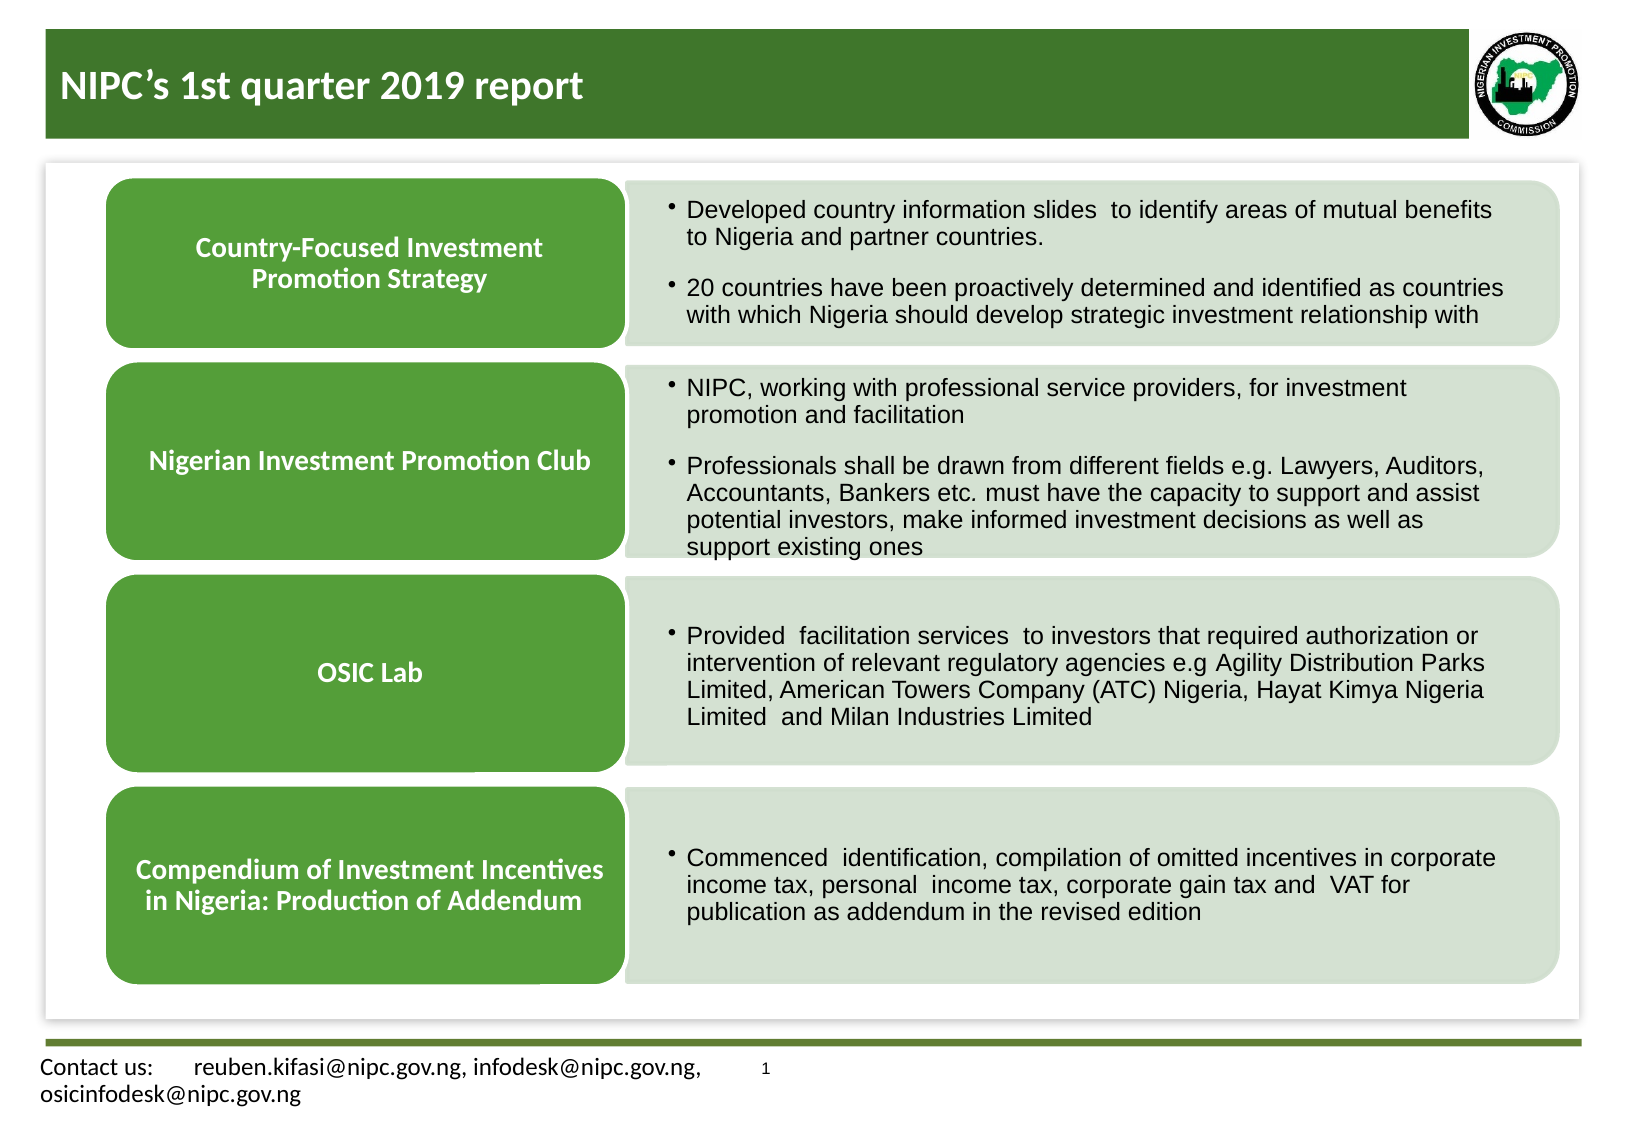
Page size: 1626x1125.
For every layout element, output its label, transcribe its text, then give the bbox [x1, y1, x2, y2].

title NIPC’s 1st quarter 2019 report [45, 36, 1447, 129]
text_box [103, 176, 1558, 987]
text_box Contact us: reuben.kifasi@nipc.gov.ng, infodesk@nipc.gov.ng, osicinfodesk@nipc.gov.ng [25, 1046, 838, 1116]
picture [1469, 29, 1582, 140]
